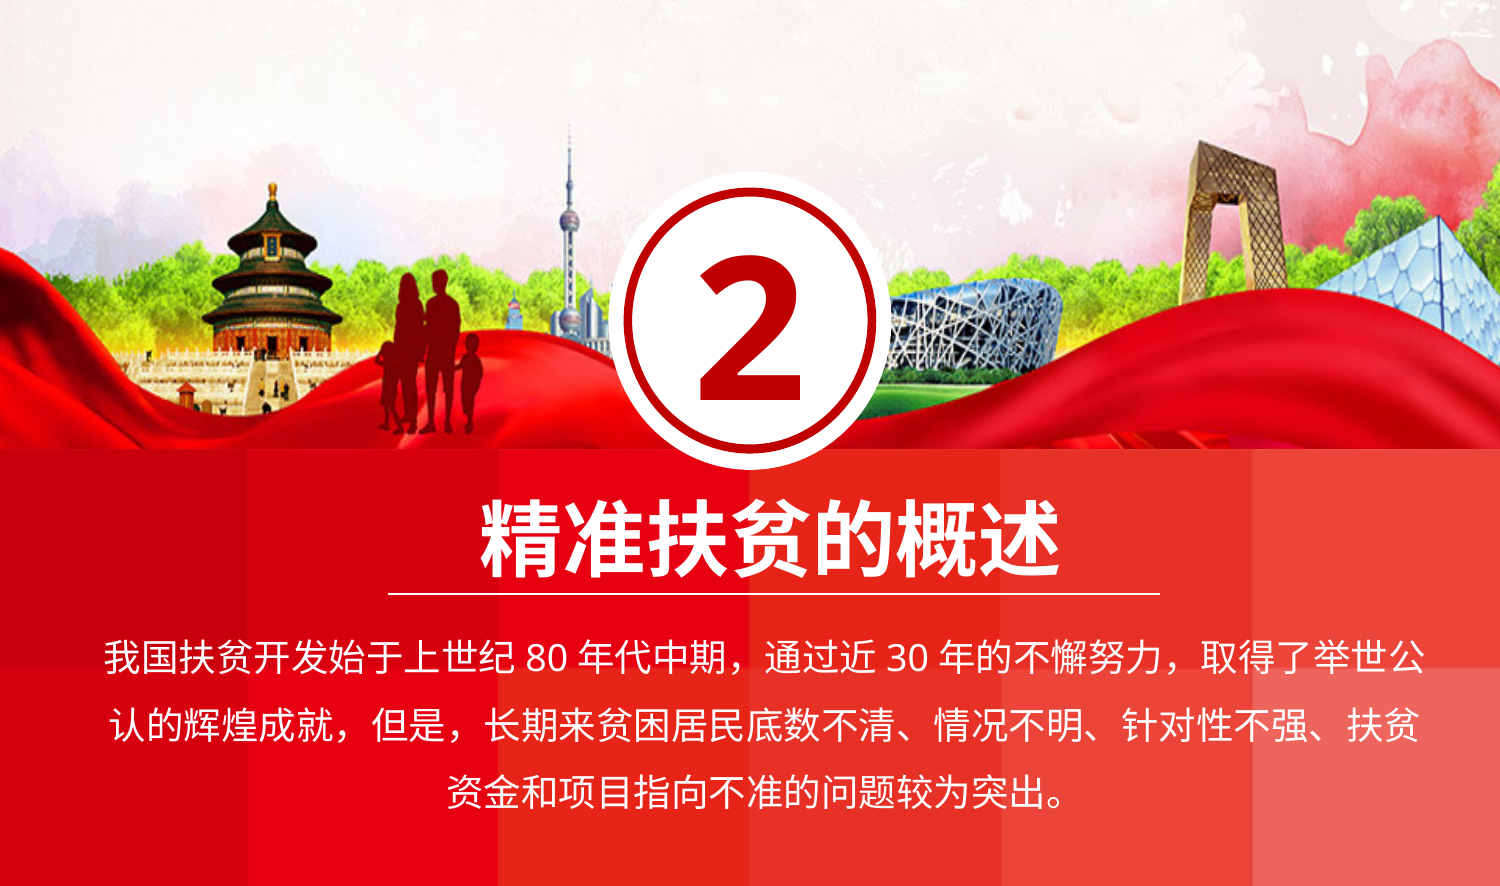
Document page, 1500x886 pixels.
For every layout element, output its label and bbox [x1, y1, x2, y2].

picture [0, 0, 1500, 886]
text_box [608, 171, 892, 471]
